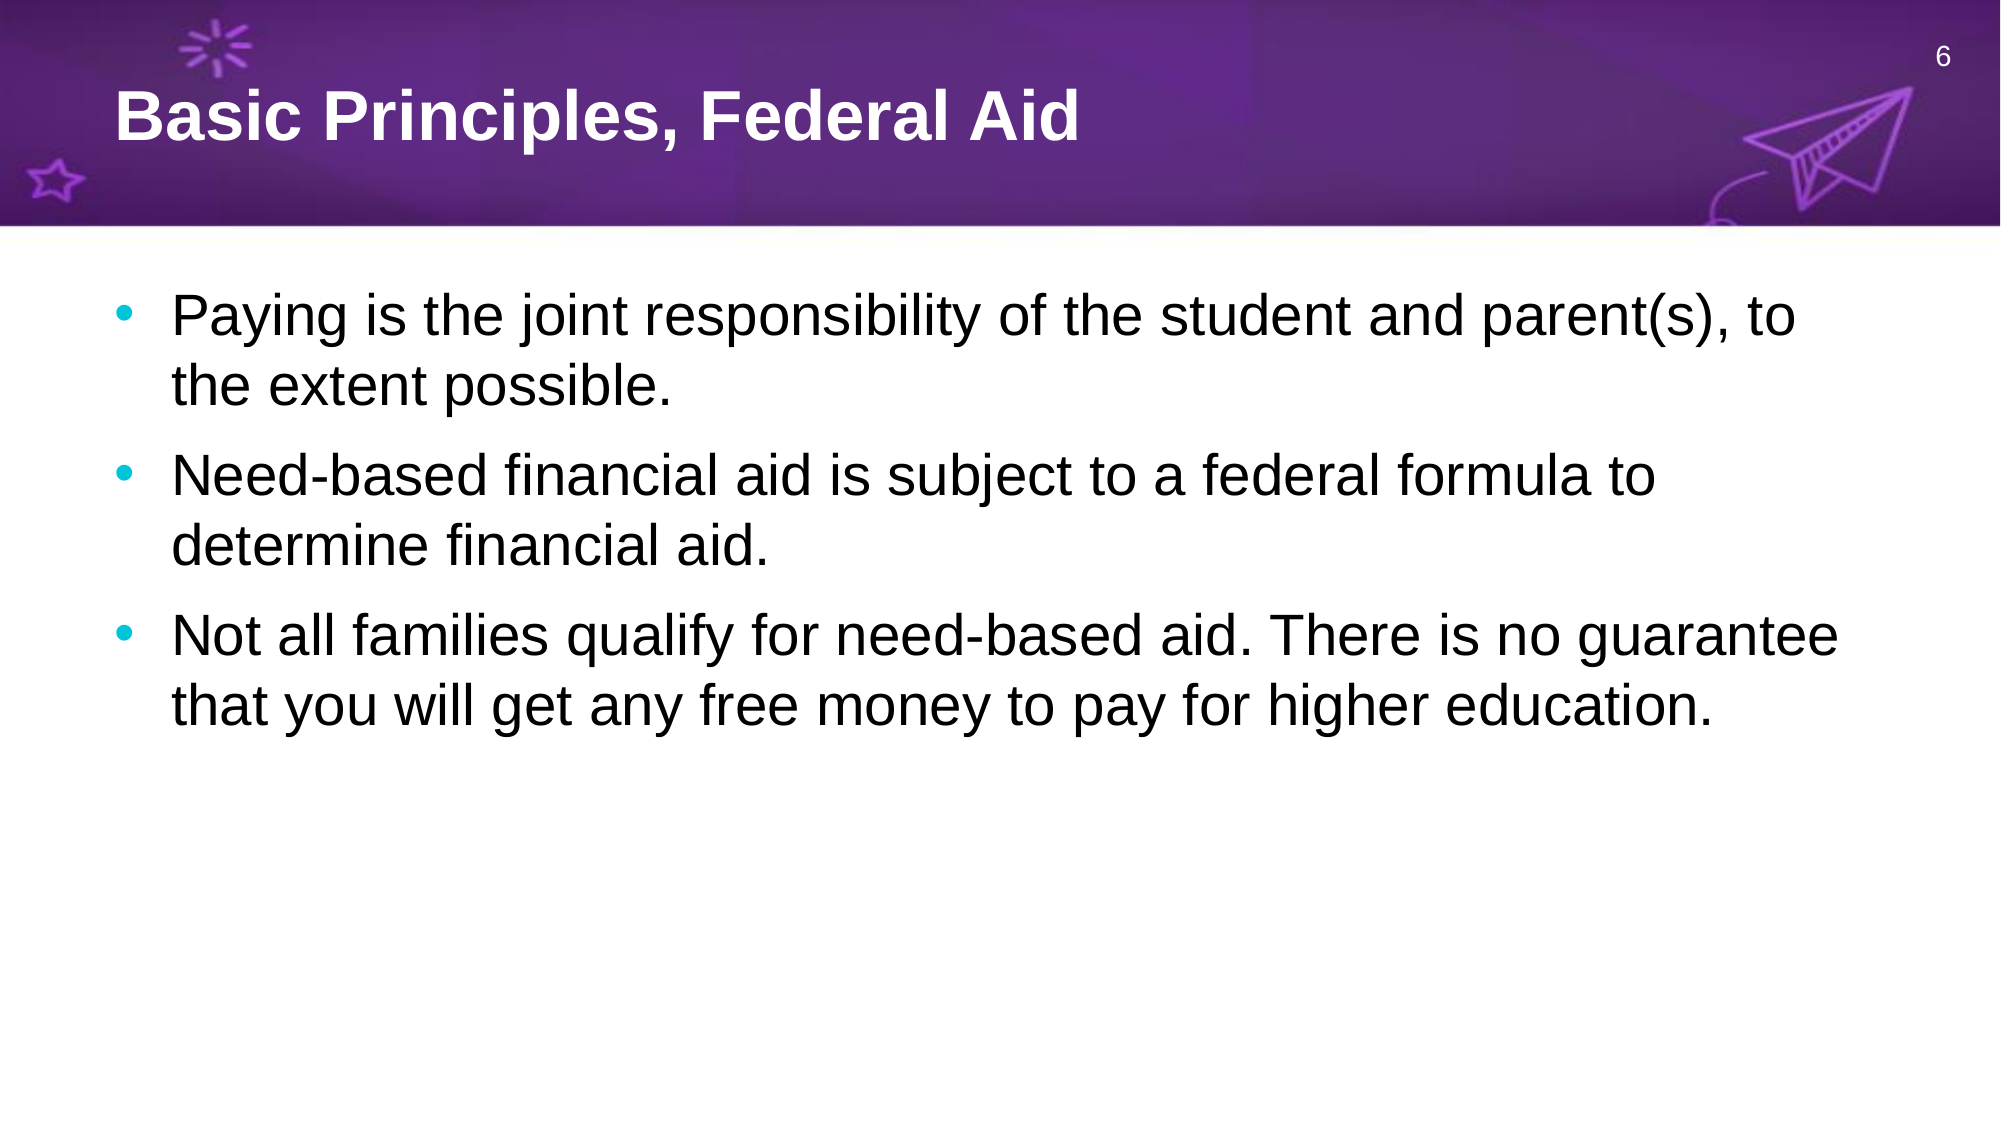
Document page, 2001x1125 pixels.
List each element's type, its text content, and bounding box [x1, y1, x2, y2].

slide_number 6 [1850, 24, 1967, 85]
title Basic Principles, Federal Aid [99, 26, 1850, 198]
picture [0, 0, 2001, 1125]
list Paying is the joint responsibility of the student and parent(s), to the extent possible. Need-based financial aid is subject to a federal formula to determine financial aid. Not all families qualify for need-based aid. There is no guarantee that you will get any free money to pay for higher education. [99, 270, 1900, 1063]
